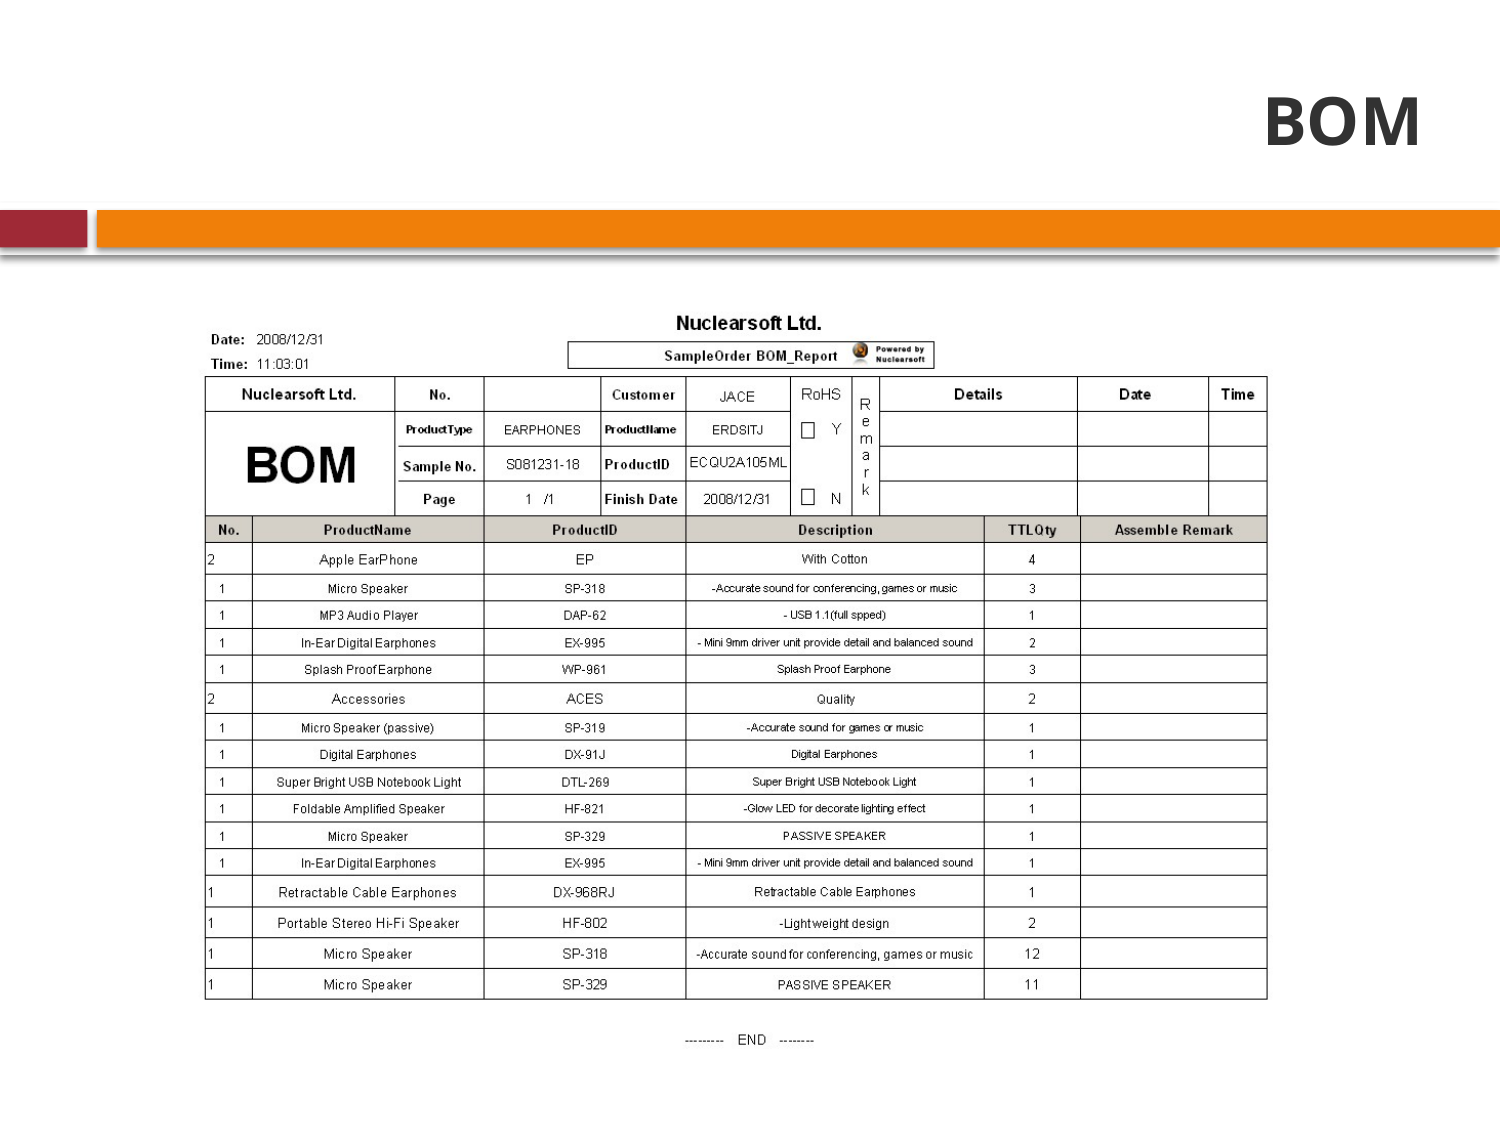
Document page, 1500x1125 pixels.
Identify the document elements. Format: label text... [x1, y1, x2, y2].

picture [174, 287, 1325, 1101]
title BOM [100, 37, 1438, 200]
